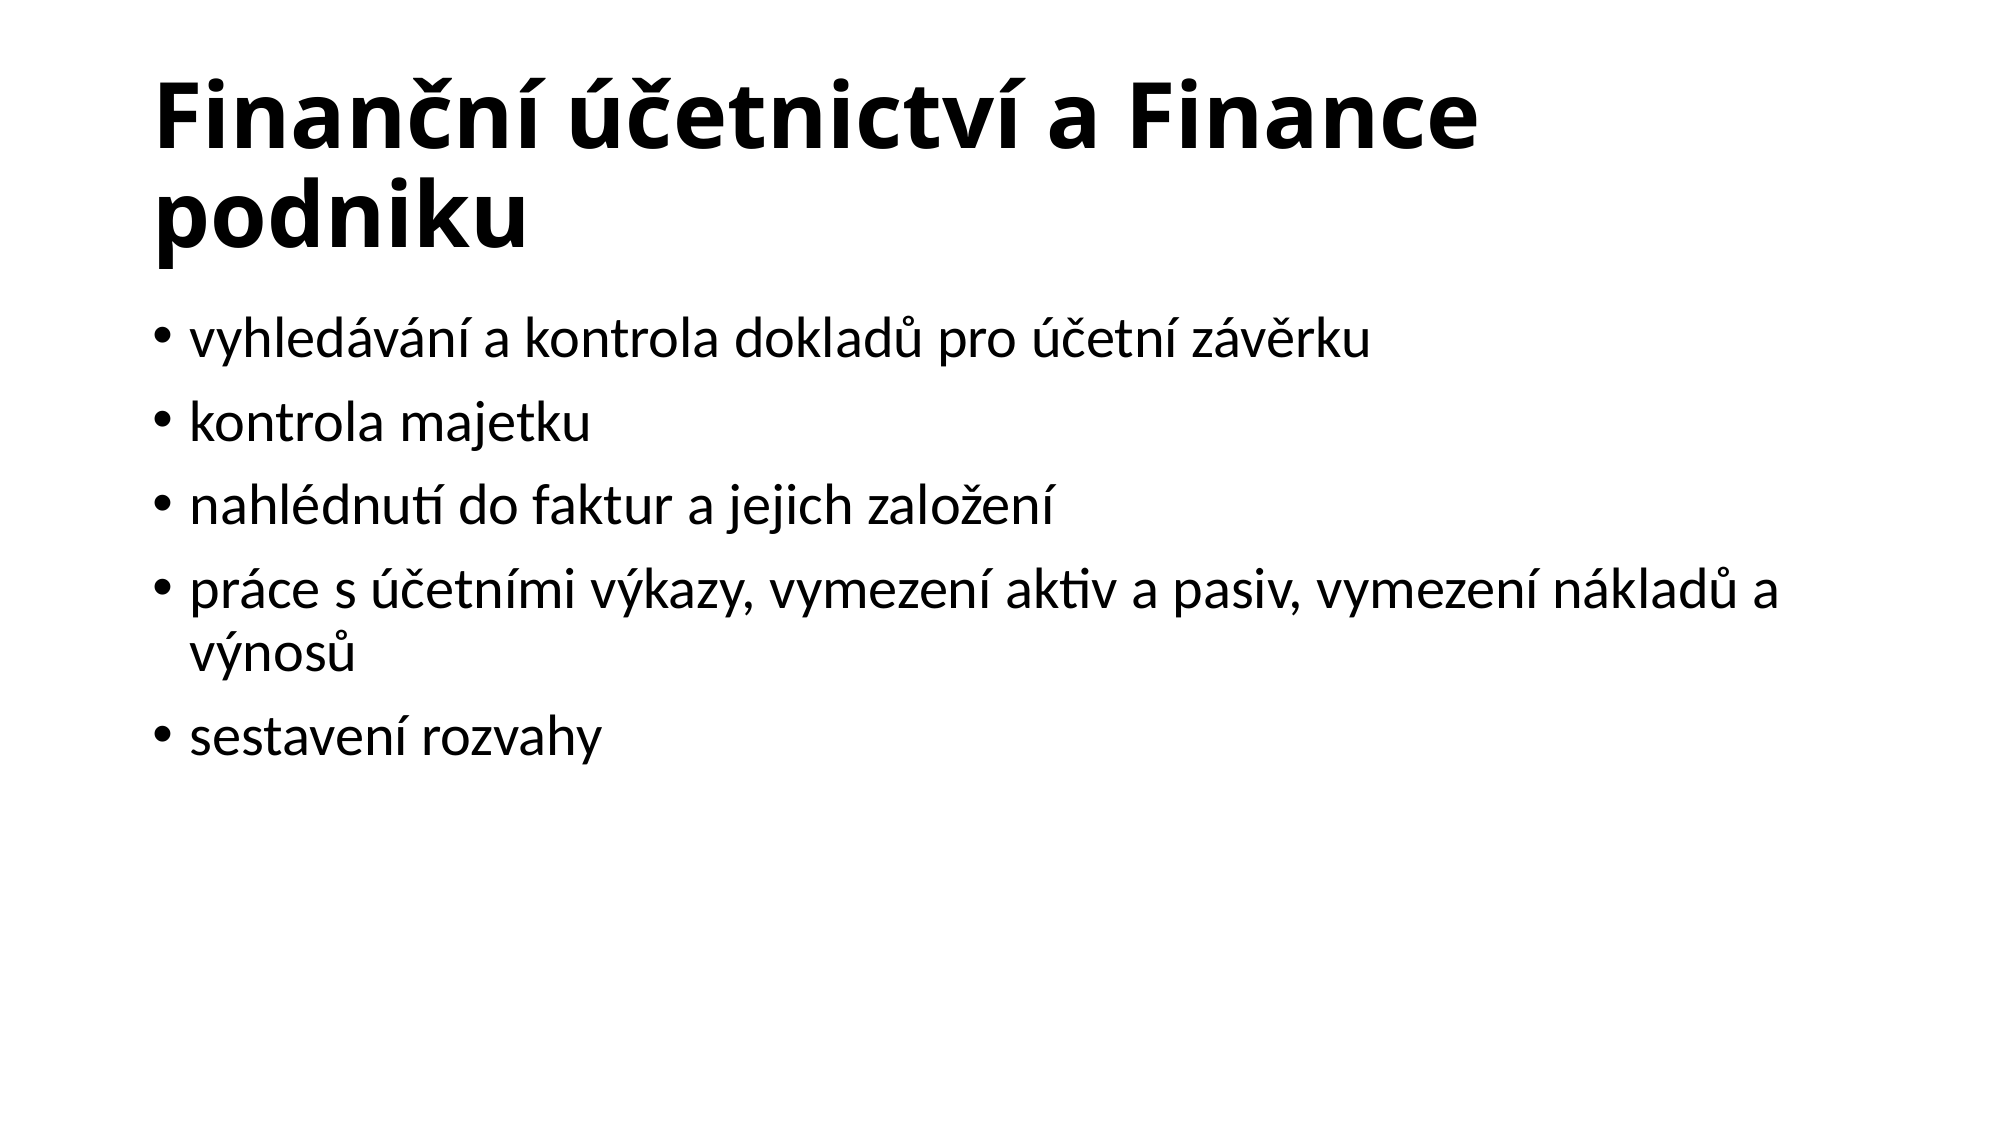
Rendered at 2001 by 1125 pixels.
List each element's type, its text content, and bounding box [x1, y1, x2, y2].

list vyhledávání a kontrola dokladů pro účetní závěrku kontrola majetku nahlédnutí do faktur a jejich založení práce s účetními výkazy, vymezení aktiv a pasiv, vymezení nákladů a výnosů sestavení rozvahy [137, 299, 1863, 1014]
title Finanční účetnictví a Finance podniku [137, 59, 1863, 278]
